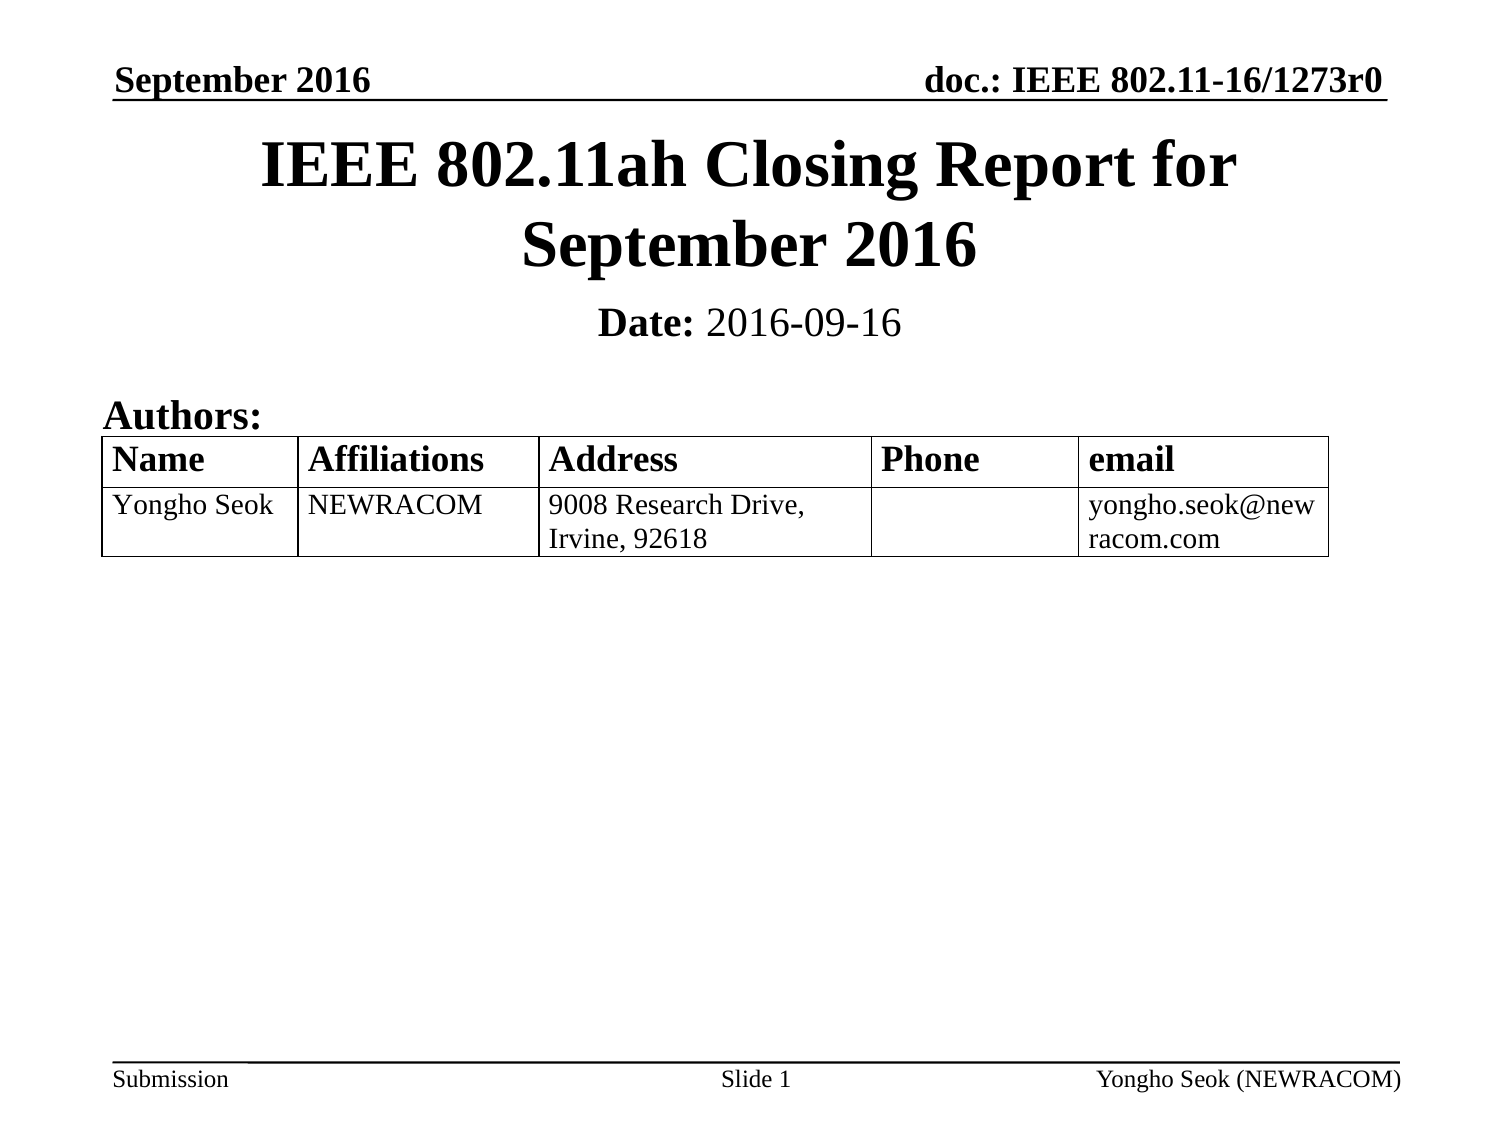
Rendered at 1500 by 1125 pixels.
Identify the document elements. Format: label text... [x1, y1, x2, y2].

text_box Authors: [87, 380, 325, 435]
footer Yongho Seok (NEWRACOM) [1092, 1067, 1402, 1093]
slide_number Slide 1 [712, 1068, 800, 1093]
list Date: 2016-09-16 [112, 287, 1388, 351]
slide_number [114, 54, 374, 101]
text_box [88, 435, 1401, 1060]
title IEEE 802.11ah Closing Report for September 2016 [112, 112, 1388, 287]
